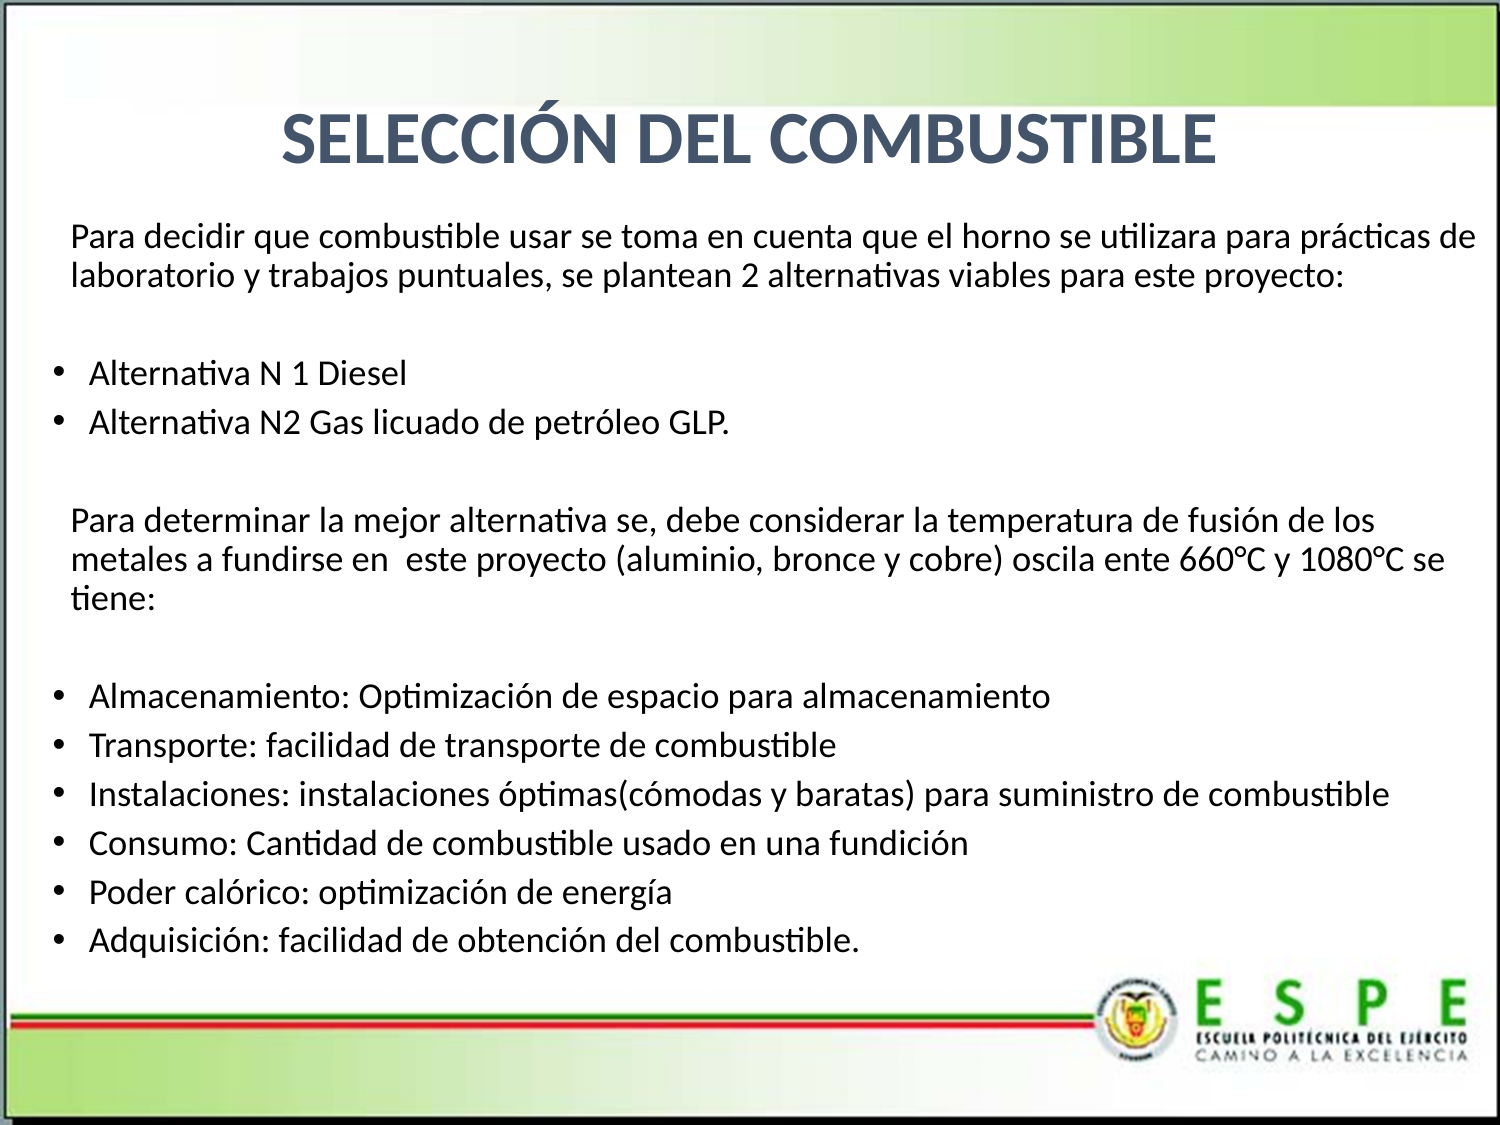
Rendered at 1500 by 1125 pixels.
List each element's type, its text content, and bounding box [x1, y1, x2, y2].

picture [0, 0, 1500, 1125]
list Para decidir que combustible usar se toma en cuenta que el horno se utilizara para prácticas de laboratorio y trabajos puntuales, se plantean 2 alternativas viables para este proyecto: Alternativa N 1 Diesel Alternativa N2 Gas licuado de petróleo GLP. Para determinar la mejor alternativa se, debe considerar la temperatura de fusión de los metales a fundirse en este proyecto (aluminio, bronce y cobre) oscila ente 660°C y 1080°C se tiene: Almacenamiento: Optimización de espacio para almacenamiento Transporte: facilidad de transporte de combustible Instalaciones: instalaciones óptimas(cómodas y baratas) para suministro de combustible Consumo: Cantidad de combustible usado en una fundición Poder calórico: optimización de energía Adquisición: facilidad de obtención del combustible. [37, 174, 1500, 988]
title SELECCIÓN DEL COMBUSTIBLE [103, 59, 1397, 174]
